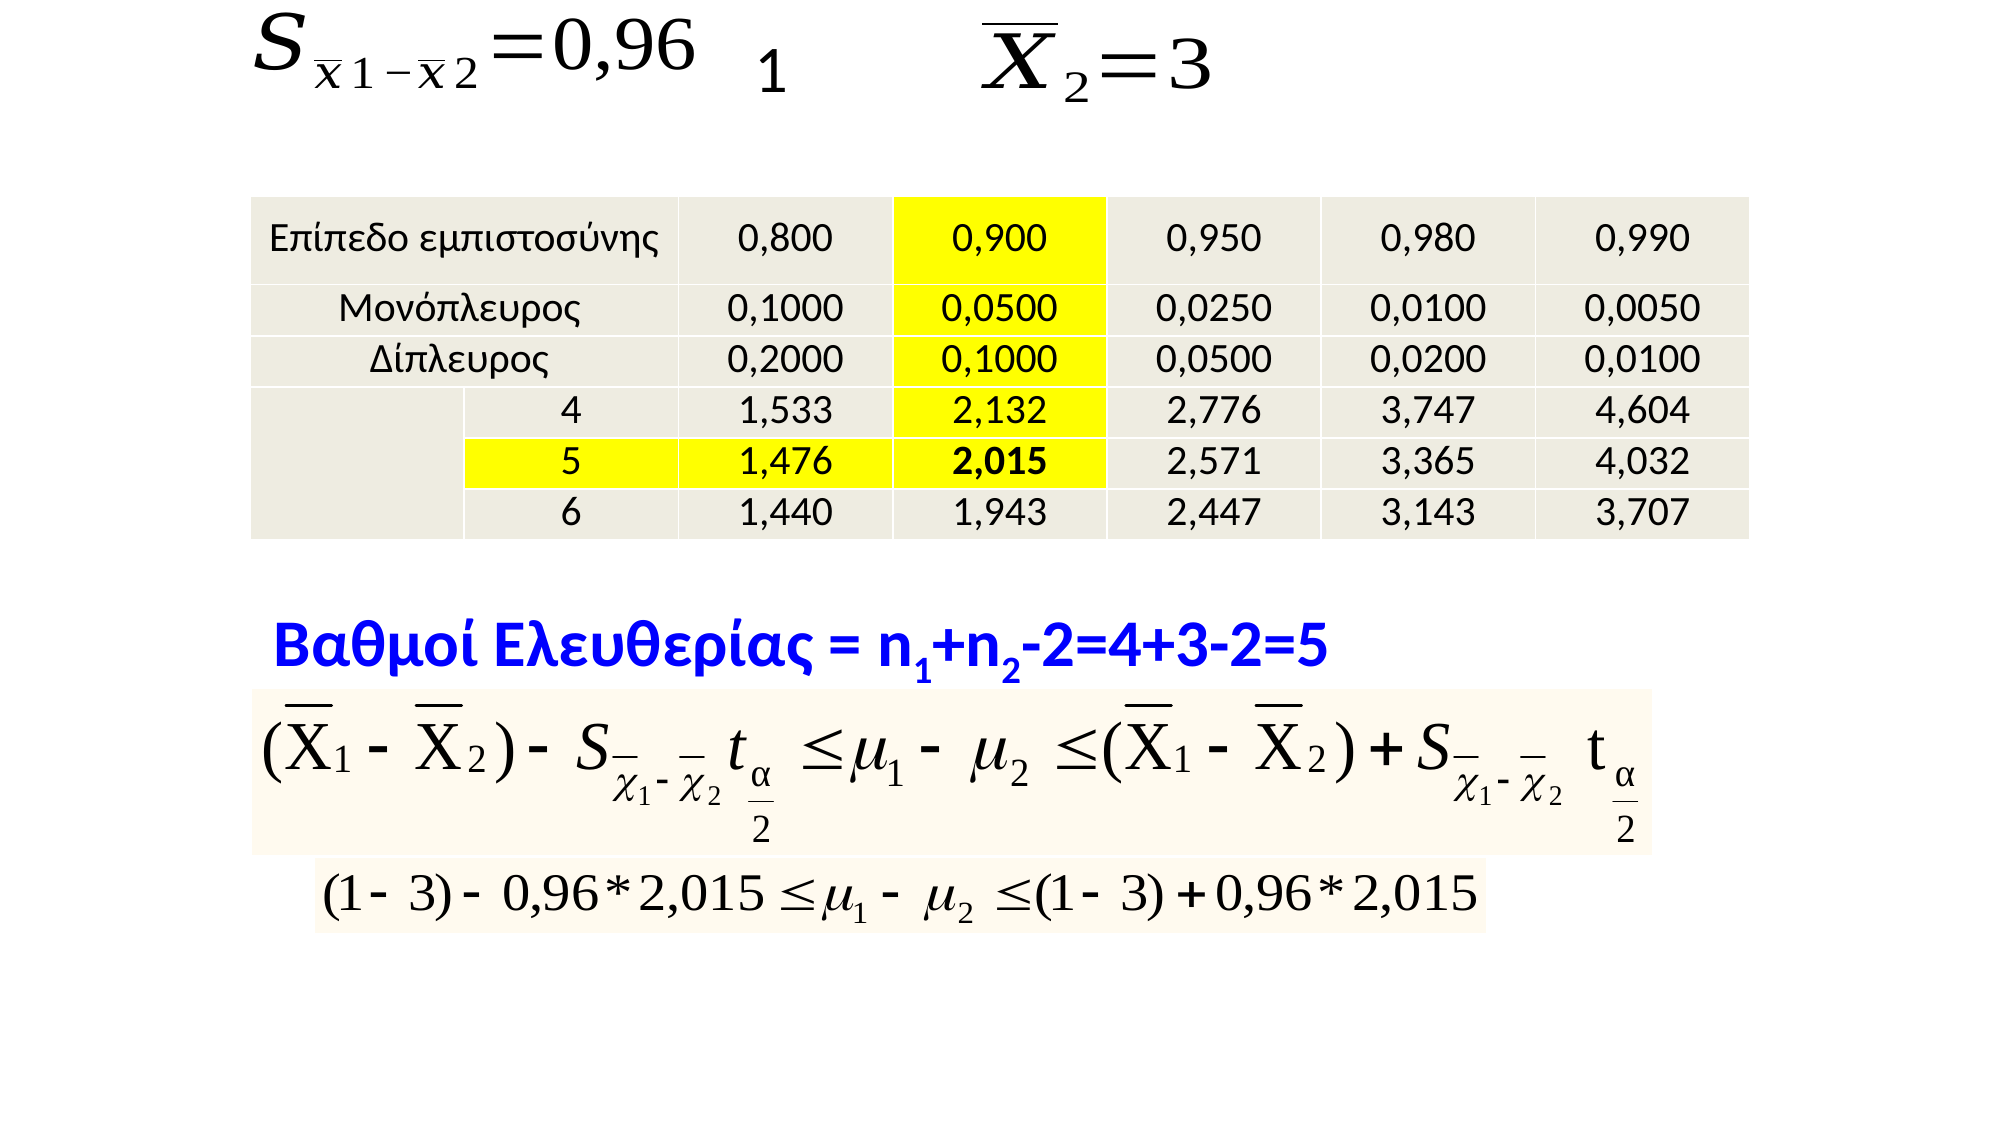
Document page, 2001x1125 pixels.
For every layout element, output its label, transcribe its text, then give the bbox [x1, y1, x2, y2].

table_cell Μονόπλευρος [251, 285, 678, 335]
table_cell 3,143 [1322, 490, 1535, 539]
table_cell 4,604 [1536, 388, 1749, 437]
table_cell 0,0100 [1322, 285, 1535, 335]
table_cell 0,0500 [894, 285, 1106, 335]
table_cell 4,032 [1536, 439, 1749, 488]
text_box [251, 689, 1653, 856]
text_box Βαθμοί Ελευθερίας = n1+n2-2=4+3-2=5 [258, 592, 1346, 687]
table_cell 1,476 [679, 439, 892, 488]
table_cell 0,0050 [1536, 285, 1749, 335]
table_cell 2,447 [1108, 490, 1320, 539]
table_cell 2,015 [894, 439, 1106, 488]
table_header 0,950 [1108, 197, 1320, 284]
table_cell 5 [465, 439, 678, 488]
table_cell 1,943 [894, 490, 1106, 539]
table_cell 3,365 [1322, 439, 1535, 488]
table_cell 3,707 [1536, 490, 1749, 539]
table_cell 0,0200 [1322, 337, 1535, 386]
table_cell 1,533 [679, 388, 892, 437]
table_cell 0,1000 [679, 285, 892, 335]
table_cell 1,440 [679, 490, 892, 539]
table_cell 4 [465, 388, 678, 437]
table_header 0,990 [1536, 197, 1749, 284]
table_cell [251, 388, 463, 539]
table_cell 3,747 [1322, 388, 1535, 437]
table_cell 2,571 [1108, 439, 1320, 488]
table_header 0,980 [1322, 197, 1535, 284]
table_header 0,900 [894, 197, 1106, 284]
table_cell Δίπλευρος [251, 337, 678, 386]
table_cell 2,132 [894, 388, 1106, 437]
table_header 0,800 [679, 197, 892, 284]
table_cell 0,0250 [1108, 285, 1320, 335]
table_cell 0,2000 [679, 337, 892, 386]
table_cell 0,0100 [1536, 337, 1749, 386]
table_header Επίπεδο εμπιστοσύνης [251, 197, 678, 284]
table_cell 6 [465, 490, 678, 539]
table_cell 2,776 [1108, 388, 1320, 437]
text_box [314, 857, 1486, 933]
table_cell 0,0500 [1108, 337, 1320, 386]
table_cell 0,1000 [894, 337, 1106, 386]
